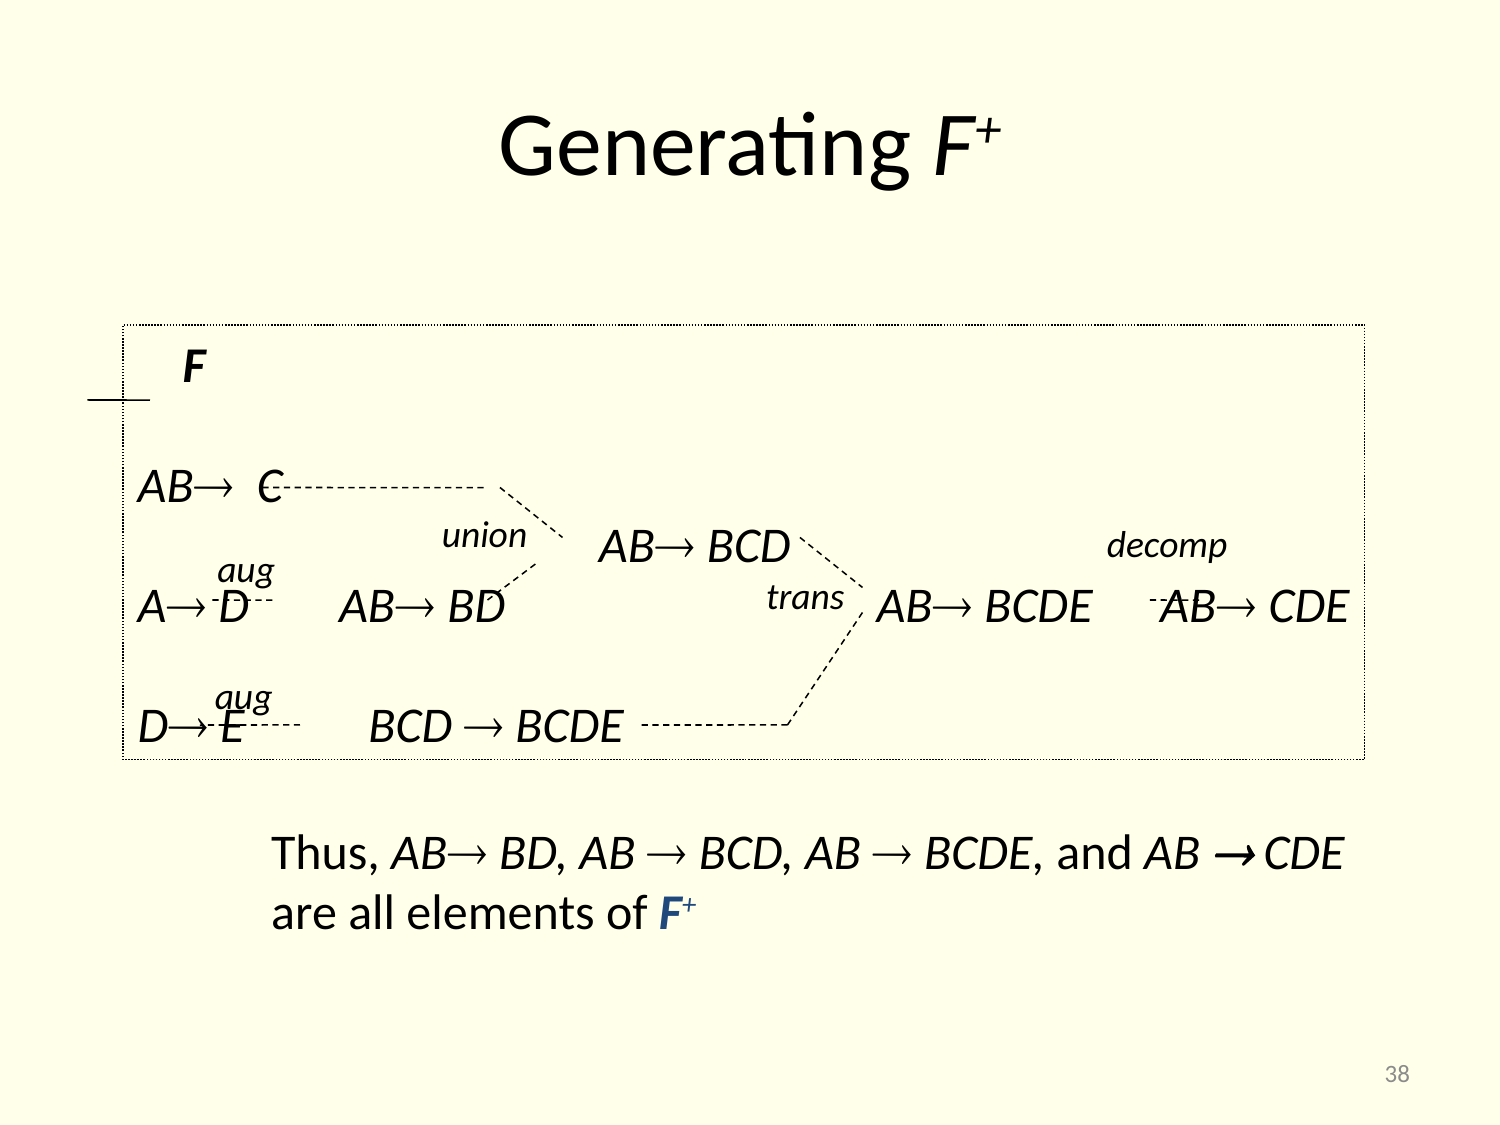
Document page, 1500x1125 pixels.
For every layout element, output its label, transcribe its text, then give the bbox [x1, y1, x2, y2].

text_box decomp [1092, 512, 1243, 573]
text_box aug [202, 537, 291, 598]
text_box F AB C AB BCD A D AB BD AB BCDE AB CDE D E BCD  BCDE [122, 324, 1365, 760]
text_box union [427, 502, 543, 562]
title Generating F+ [75, 45, 1425, 233]
slide_number 38 [1074, 1042, 1425, 1103]
text_box Thus, AB BD, AB  BCD, AB  BCDE, and AB  CDE are all elements of F+ [256, 812, 1371, 948]
text_box trans [751, 564, 860, 625]
text_box aug [199, 664, 288, 725]
